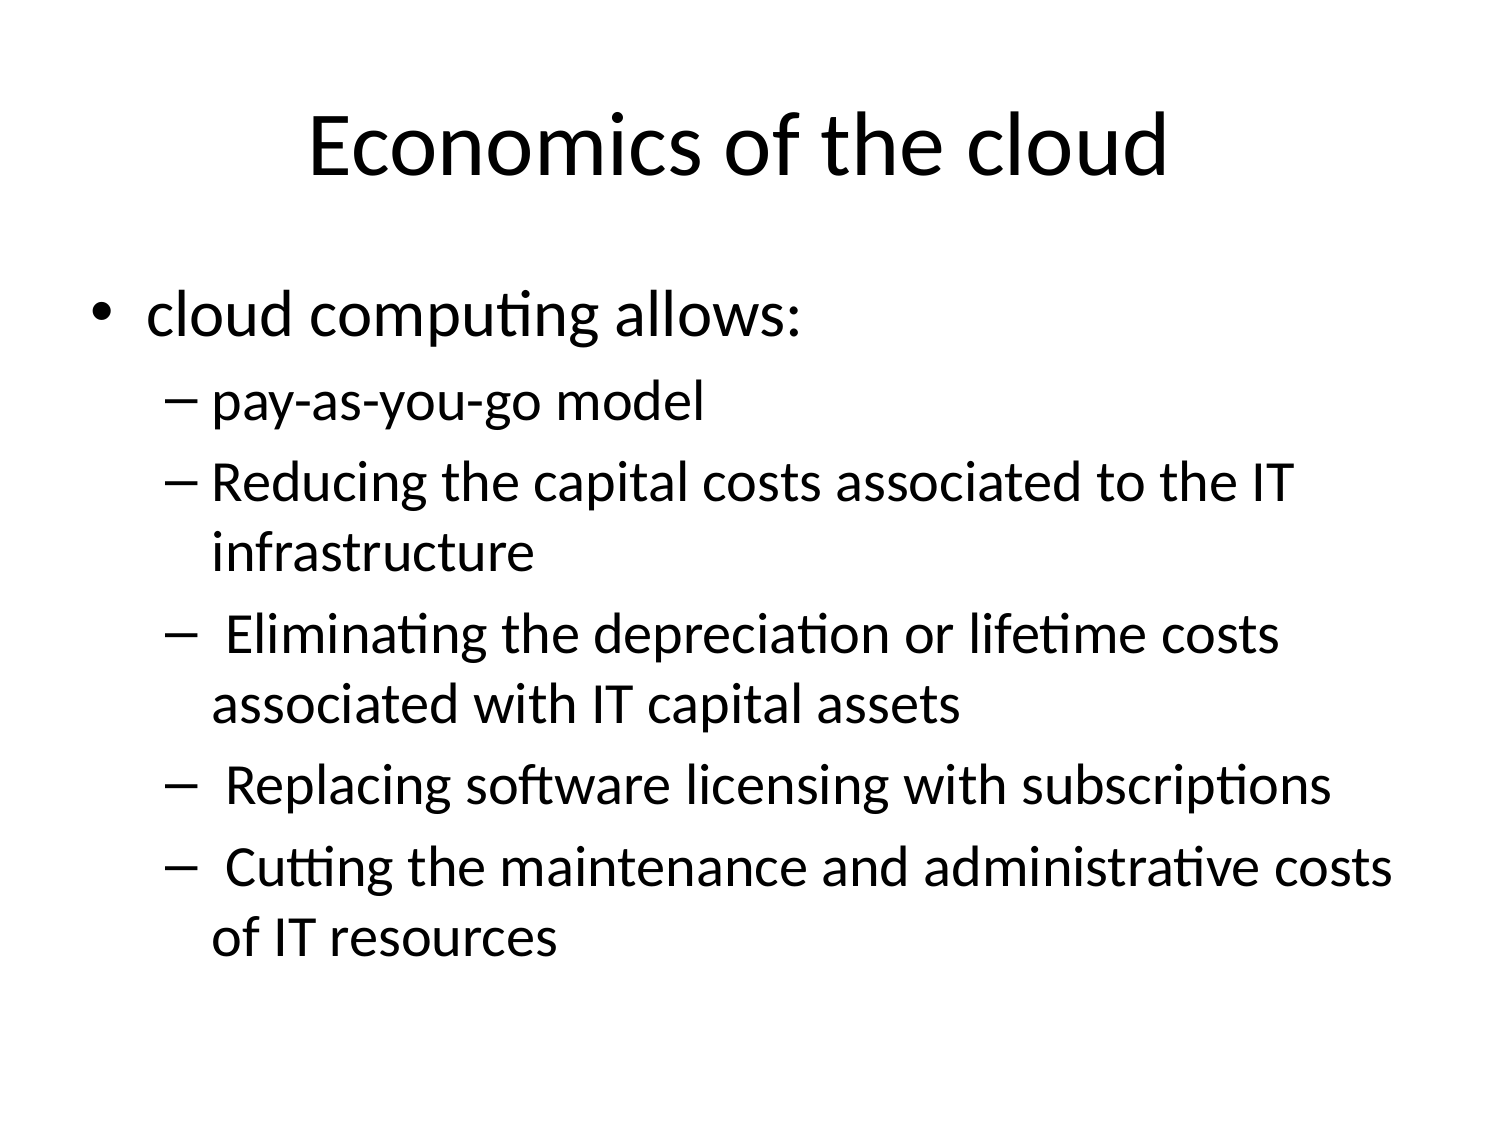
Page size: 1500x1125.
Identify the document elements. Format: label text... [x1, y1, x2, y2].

list cloud computing allows: pay-as-you-go model Reducing the capital costs associated to the IT infrastructure Eliminating the depreciation or lifetime costs associated with IT capital assets Replacing software licensing with subscriptions Cutting the maintenance and administrative costs of IT resources [75, 262, 1425, 1005]
title Economics of the cloud [75, 45, 1425, 233]
